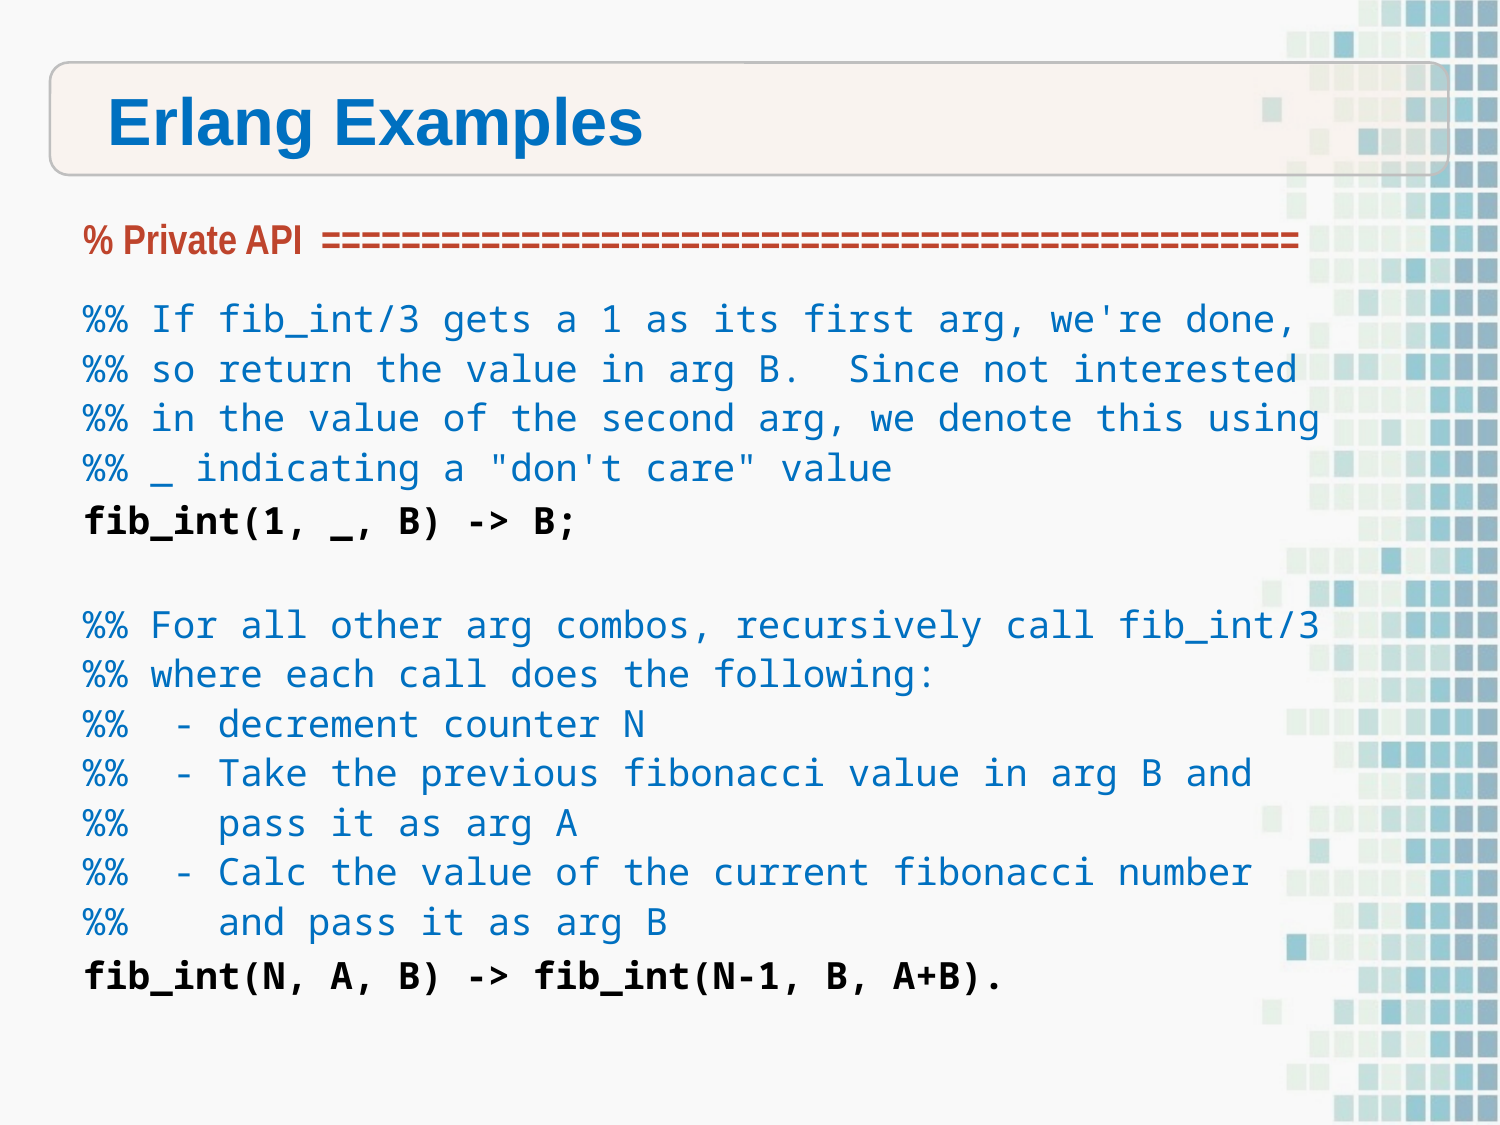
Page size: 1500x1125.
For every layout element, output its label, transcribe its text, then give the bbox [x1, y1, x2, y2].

list Erlang Examples [75, 62, 1449, 175]
picture [0, 0, 1500, 1125]
text_box %% If fib_int/3 gets a 1 as its first arg, we're done, %% so return the value in arg B. Since not interested %% in the value of the second arg, we denote this using %% _ indicating a "don't care" value fib_int(1, _, B) -> B; %% For all other arg combos, recursively call fib_int/3 %% where each call does the following: %% - decrement counter N %% - Take the previous fibonacci value in arg B and %% pass it as arg A %% - Calc the value of the current fibonacci number %% and pass it as arg B fib_int(N, A, B) -> fib_int(N-1, B, A+B). [49, 274, 1449, 1013]
text_box % Private API ================================================= [50, 207, 1350, 268]
text_box [48, 61, 1436, 177]
